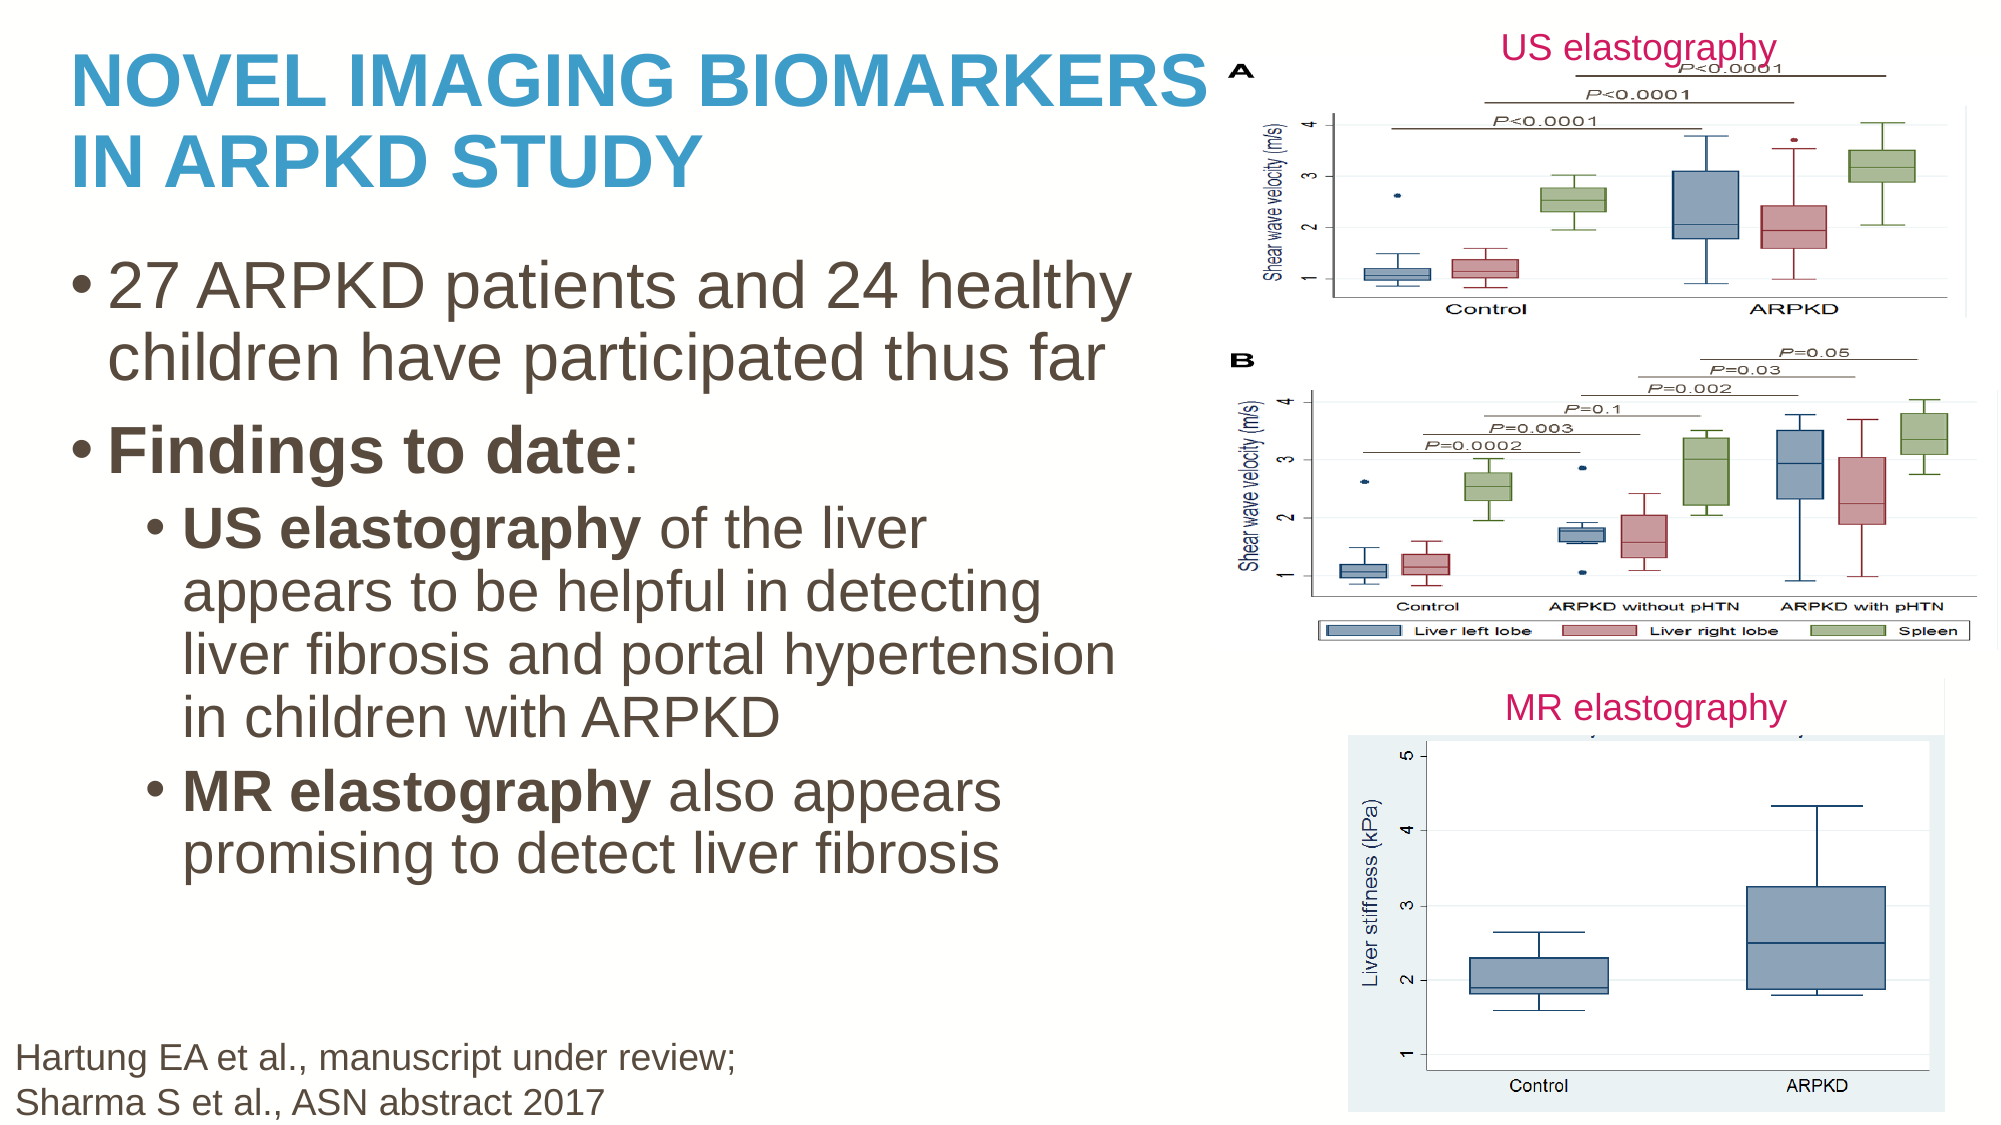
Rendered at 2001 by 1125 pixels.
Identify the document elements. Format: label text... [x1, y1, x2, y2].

text_box Hartung EA et al., manuscript under review; Sharma S et al., ASN abstract 2017 [0, 1025, 767, 1125]
list 27 ARPKD patients and 24 healthy children have participated thus far Findings to date: US elastography of the liver appears to be helpful in detecting liver fibrosis and portal hypertension in children with ARPKD MR elastography also appears promising to detect liver fibrosis [55, 243, 1150, 958]
picture [1212, 55, 2000, 650]
title Novel imaging biomarkers in ARPKD study [55, 45, 1240, 200]
text_box US elastography [1485, 15, 1807, 55]
picture [1348, 678, 1945, 1112]
